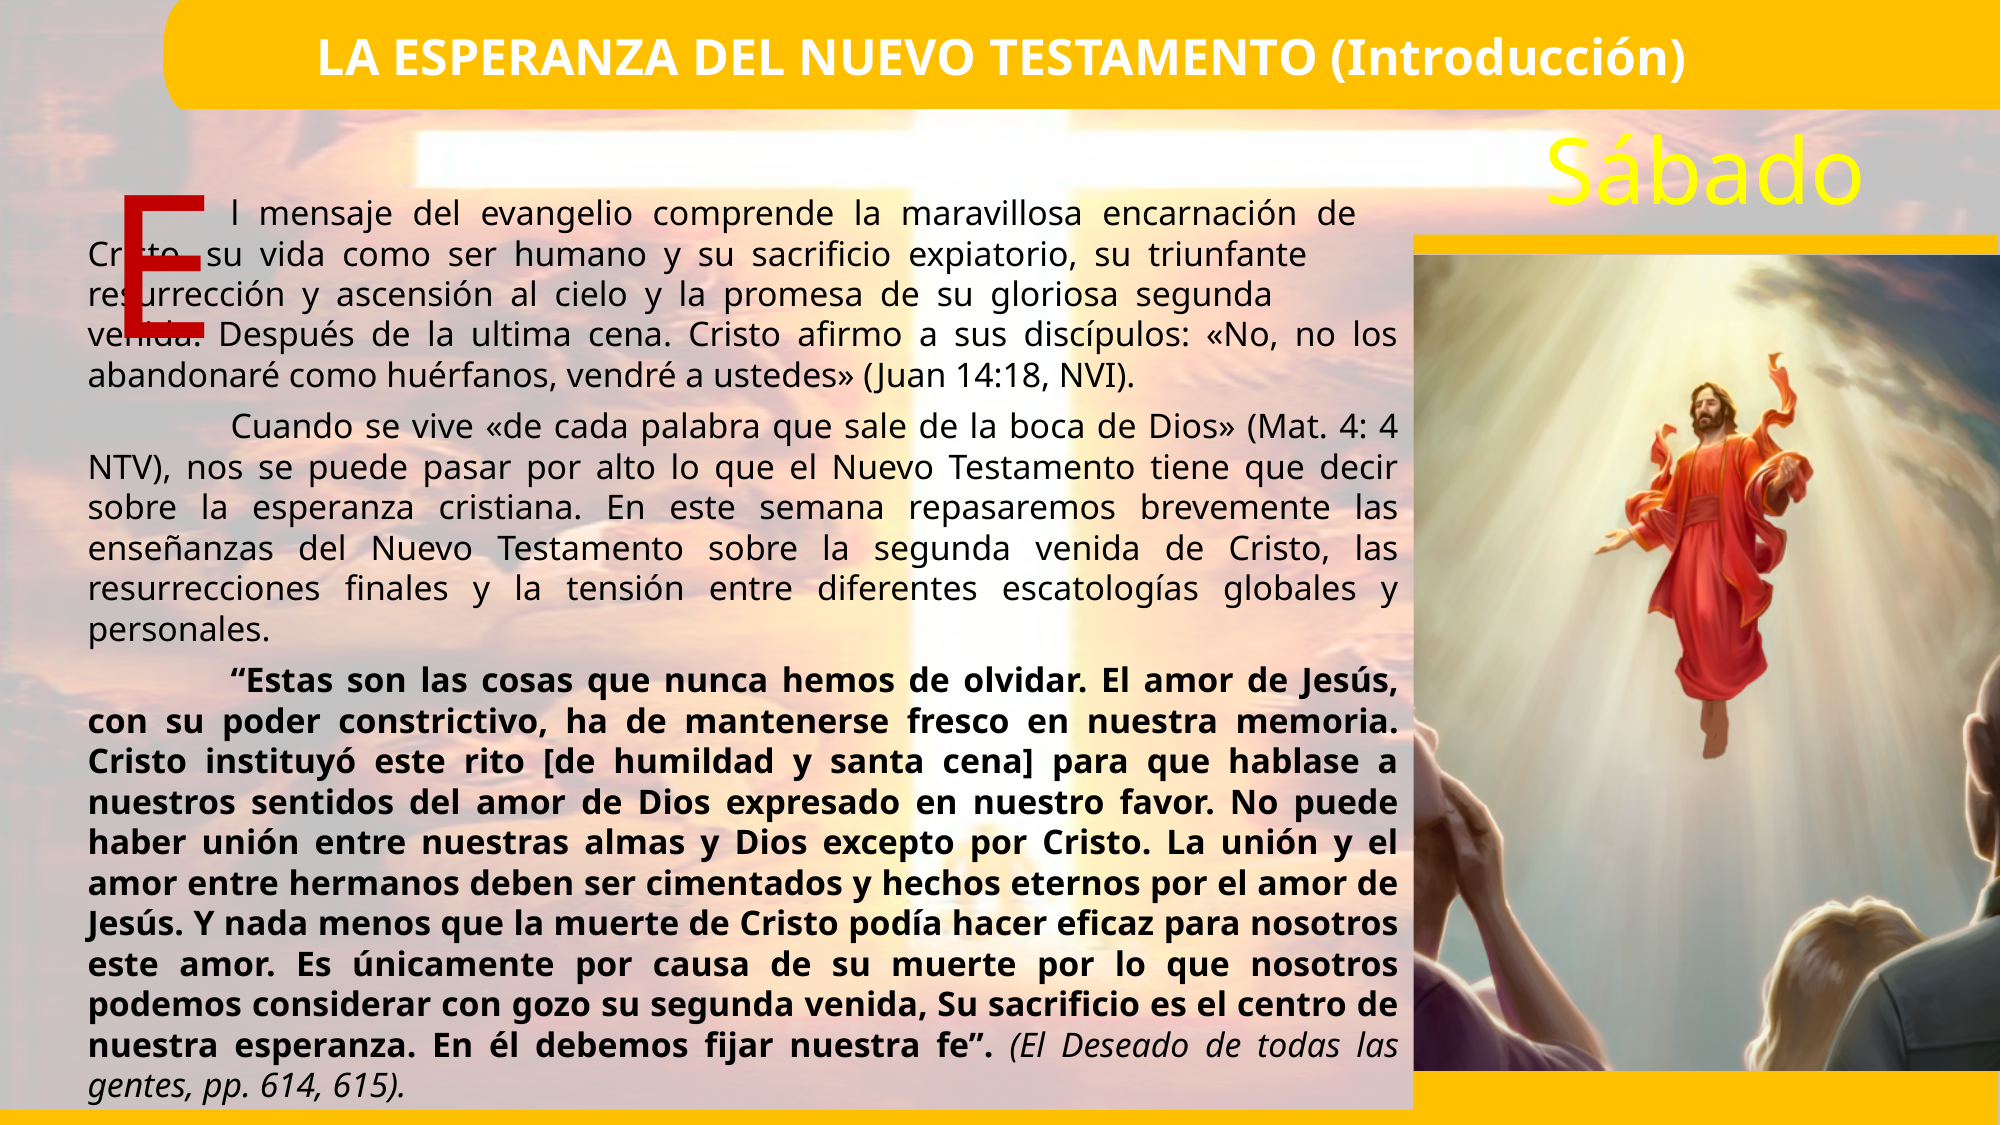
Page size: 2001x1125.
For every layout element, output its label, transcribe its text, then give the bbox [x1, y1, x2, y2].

text_box LA ESPERANZA DEL NUEVO TESTAMENTO (Introducción) [0, 17, 2000, 93]
text_box E [72, 126, 250, 386]
picture [1413, 255, 2000, 1071]
text_box l mensaje del evangelio comprende la maravillosa encarnación de Cristo, su vida como ser humano y su sacrificio expiatorio, su triunfante resurrección y ascensión al cielo y la promesa de su gloriosa segunda venida. Después de la ultima cena. Cristo afirmo a sus discípulos: «No, no los abandonaré como huérfanos, vendré a ustedes» (Juan 14:18, NVI). Cuando se vive «de cada palabra que sale de la boca de Dios» (Mat. 4: 4 NTV), nos se puede pasar por alto lo que el Nuevo Testamento tiene que decir sobre la esperanza cristiana. En este semana repasaremos brevemente las enseñanzas del Nuevo Testamento sobre la segunda venida de Cristo, las resurrecciones finales y la tensión entre diferentes escatologías globales y personales. “Estas son las cosas que nunca hemos de olvidar. El amor de Jesús, con su poder constrictivo, ha de mantenerse fresco en nuestra memoria. Cristo instituyó este rito [de humildad y santa cena] para que hablase a nuestros sentidos del amor de Dios expresado en nuestro favor. No puede haber unión entre nuestras almas y Dios excepto por Cristo. La unión y el amor entre hermanos deben ser cimentados y hechos eternos por el amor de Jesús. Y nada menos que la muerte de Cristo podía hacer eficaz para nosotros este amor. Es únicamente por causa de su muerte por lo que nosotros podemos considerar con gozo su segunda venida, Su sacrificio es el centro de nuestra esperanza. En él debemos fijar nuestra fe”. (El Deseado de todas las gentes, pp. 614, 615). [72, 184, 1414, 1118]
